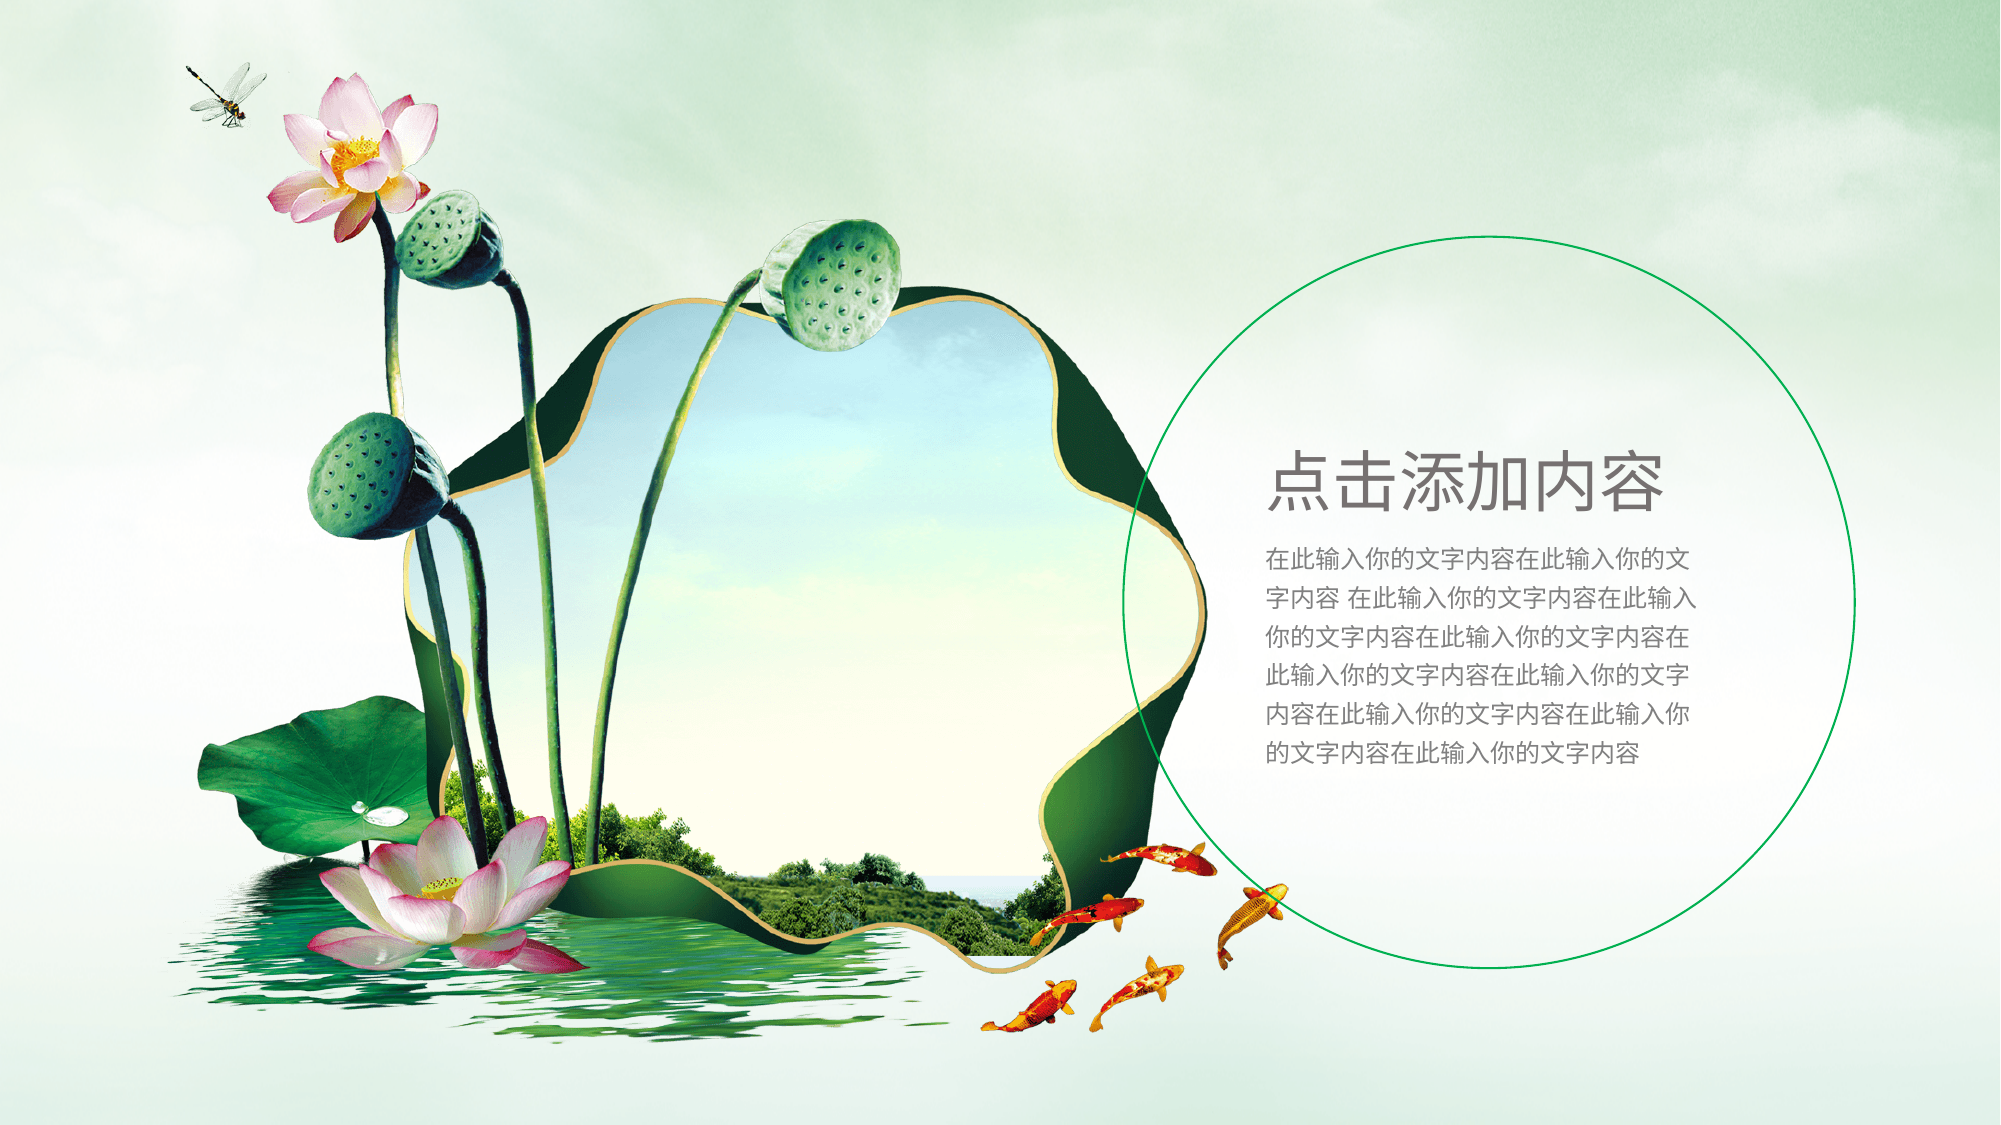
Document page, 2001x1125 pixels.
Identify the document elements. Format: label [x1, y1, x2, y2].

text_box [1306, 235, 1856, 970]
picture [0, 0, 2001, 1125]
